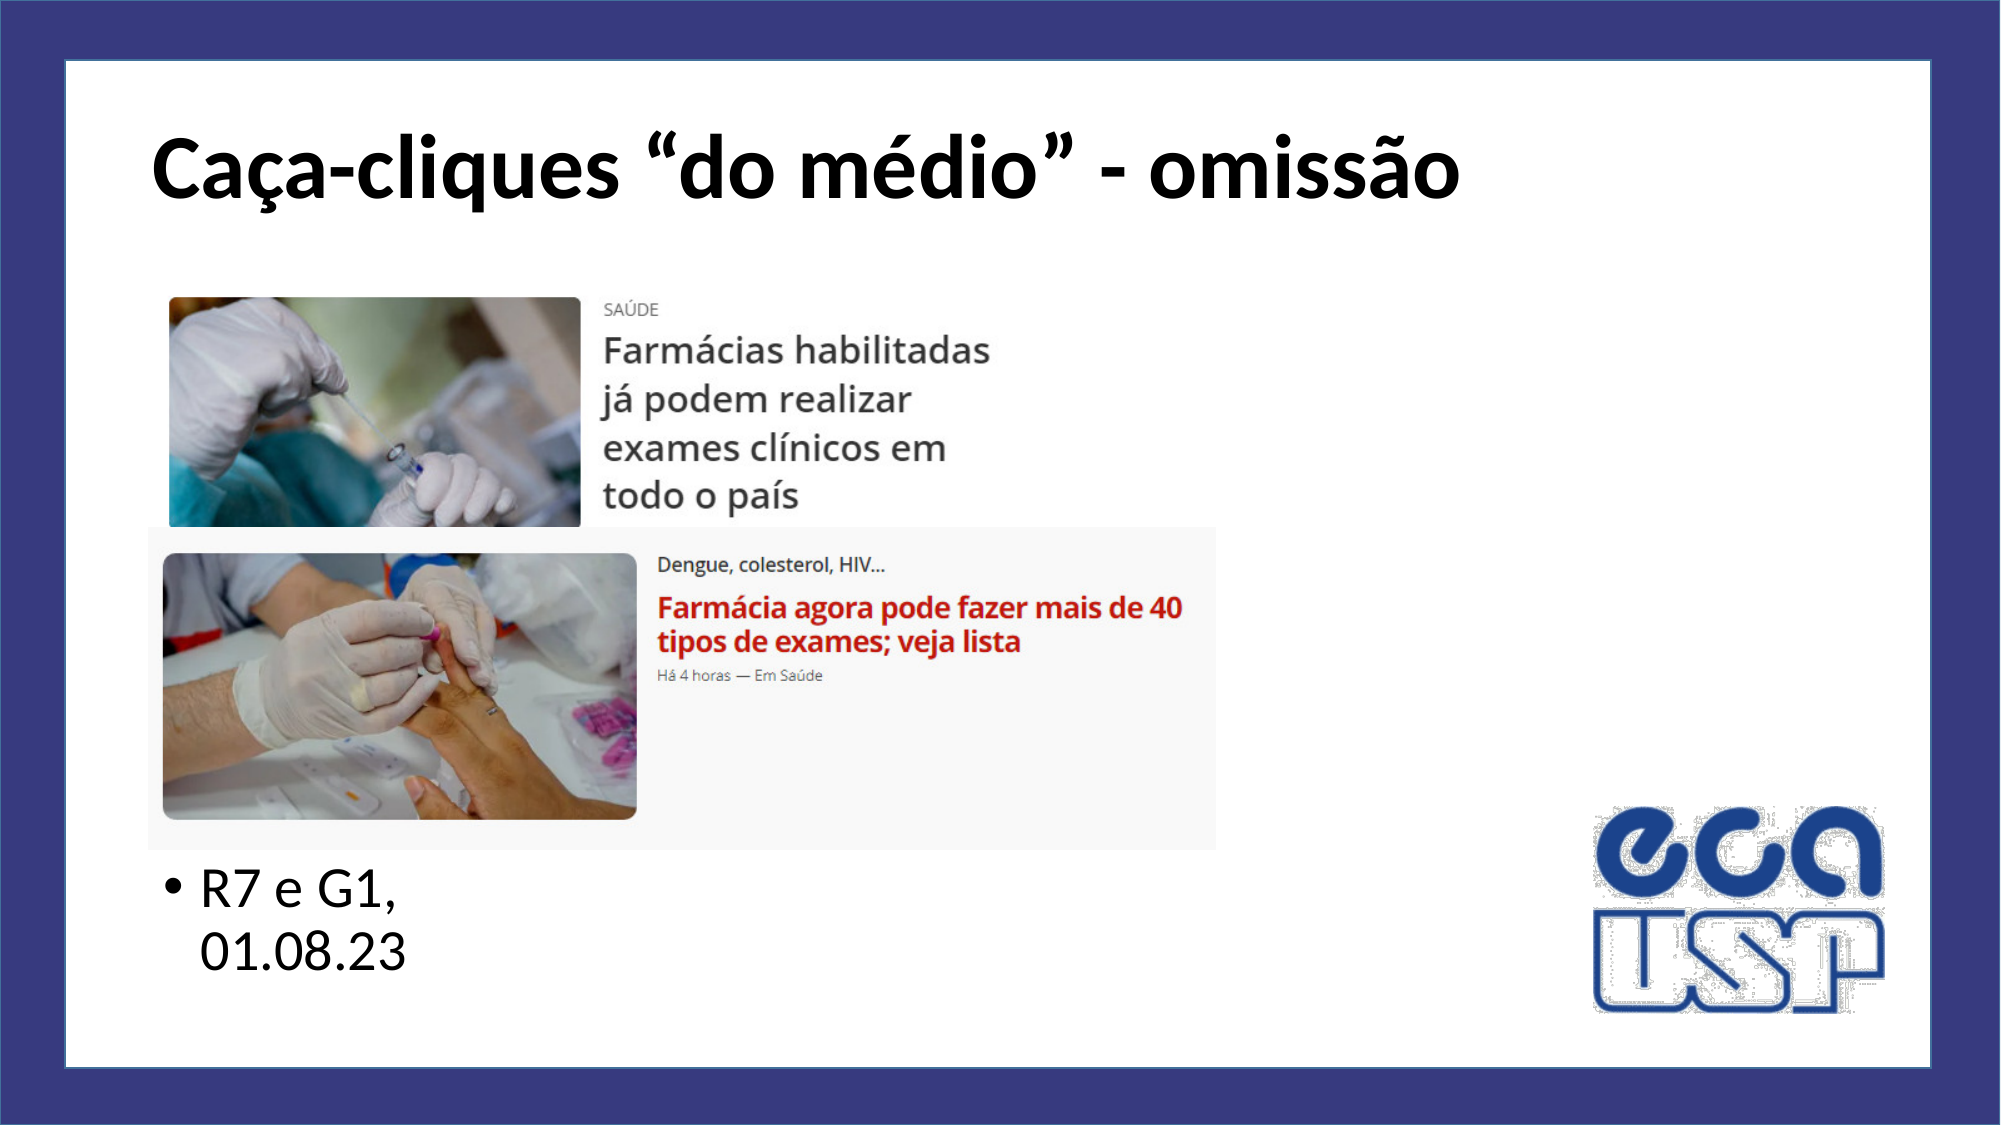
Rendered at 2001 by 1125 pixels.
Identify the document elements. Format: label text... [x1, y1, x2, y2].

picture [1593, 806, 1885, 1014]
list R7 e G1, 01.08.23 [148, 857, 511, 998]
picture [147, 265, 1216, 850]
title Caça-cliques “do médio” - omissão [137, 59, 1863, 278]
